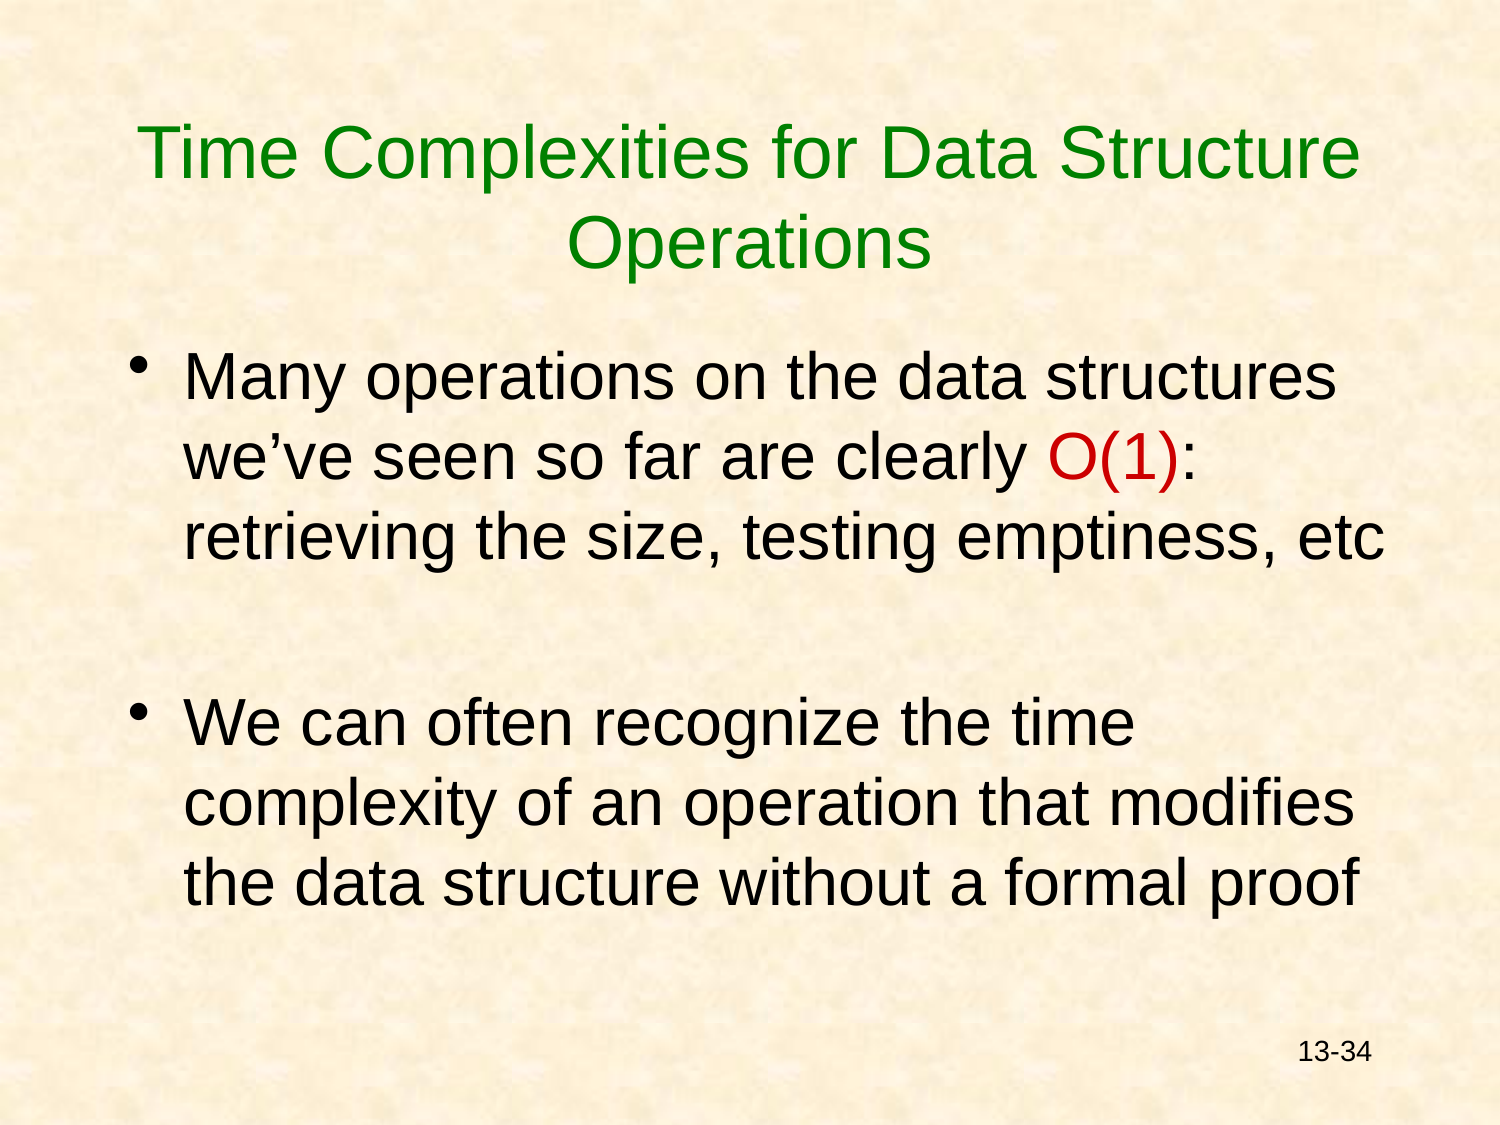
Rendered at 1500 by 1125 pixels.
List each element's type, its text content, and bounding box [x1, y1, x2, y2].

slide_number 13-34 [1074, 1024, 1388, 1101]
picture [0, 0, 1500, 1125]
title Time Complexities for Data Structure Operations [112, 99, 1388, 288]
list Many operations on the data structures we’ve seen so far are clearly O(1): retrieving the size, testing emptiness, etc We can often recognize the time complexity of an operation that modifies the data structure without a formal proof [112, 324, 1413, 1001]
